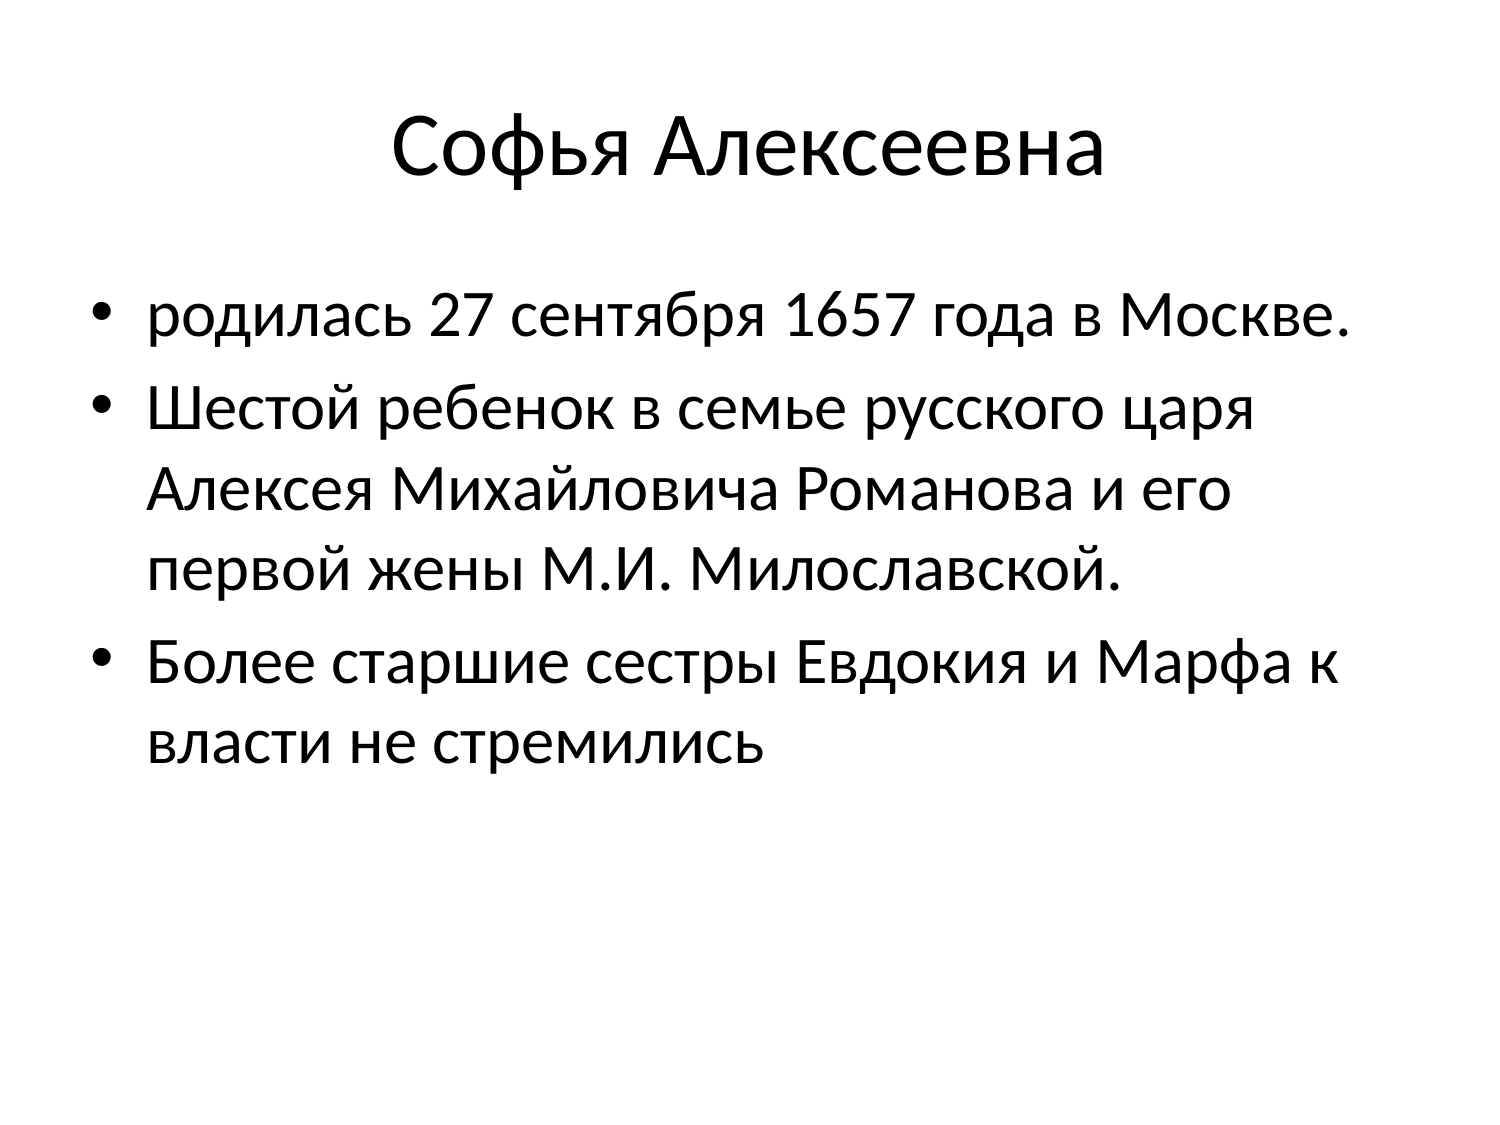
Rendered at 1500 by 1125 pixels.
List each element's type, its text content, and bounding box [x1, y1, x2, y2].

title Софья Алексеевна [75, 45, 1425, 233]
list родилась 27 сентября 1657 года в Москве. Шестой ребенок в семье русского царя Алексея Михайловича Романова и его первой жены М.И. Милославской. Более старшие сестры Евдокия и Марфа к власти не стремились [75, 262, 1425, 1005]
